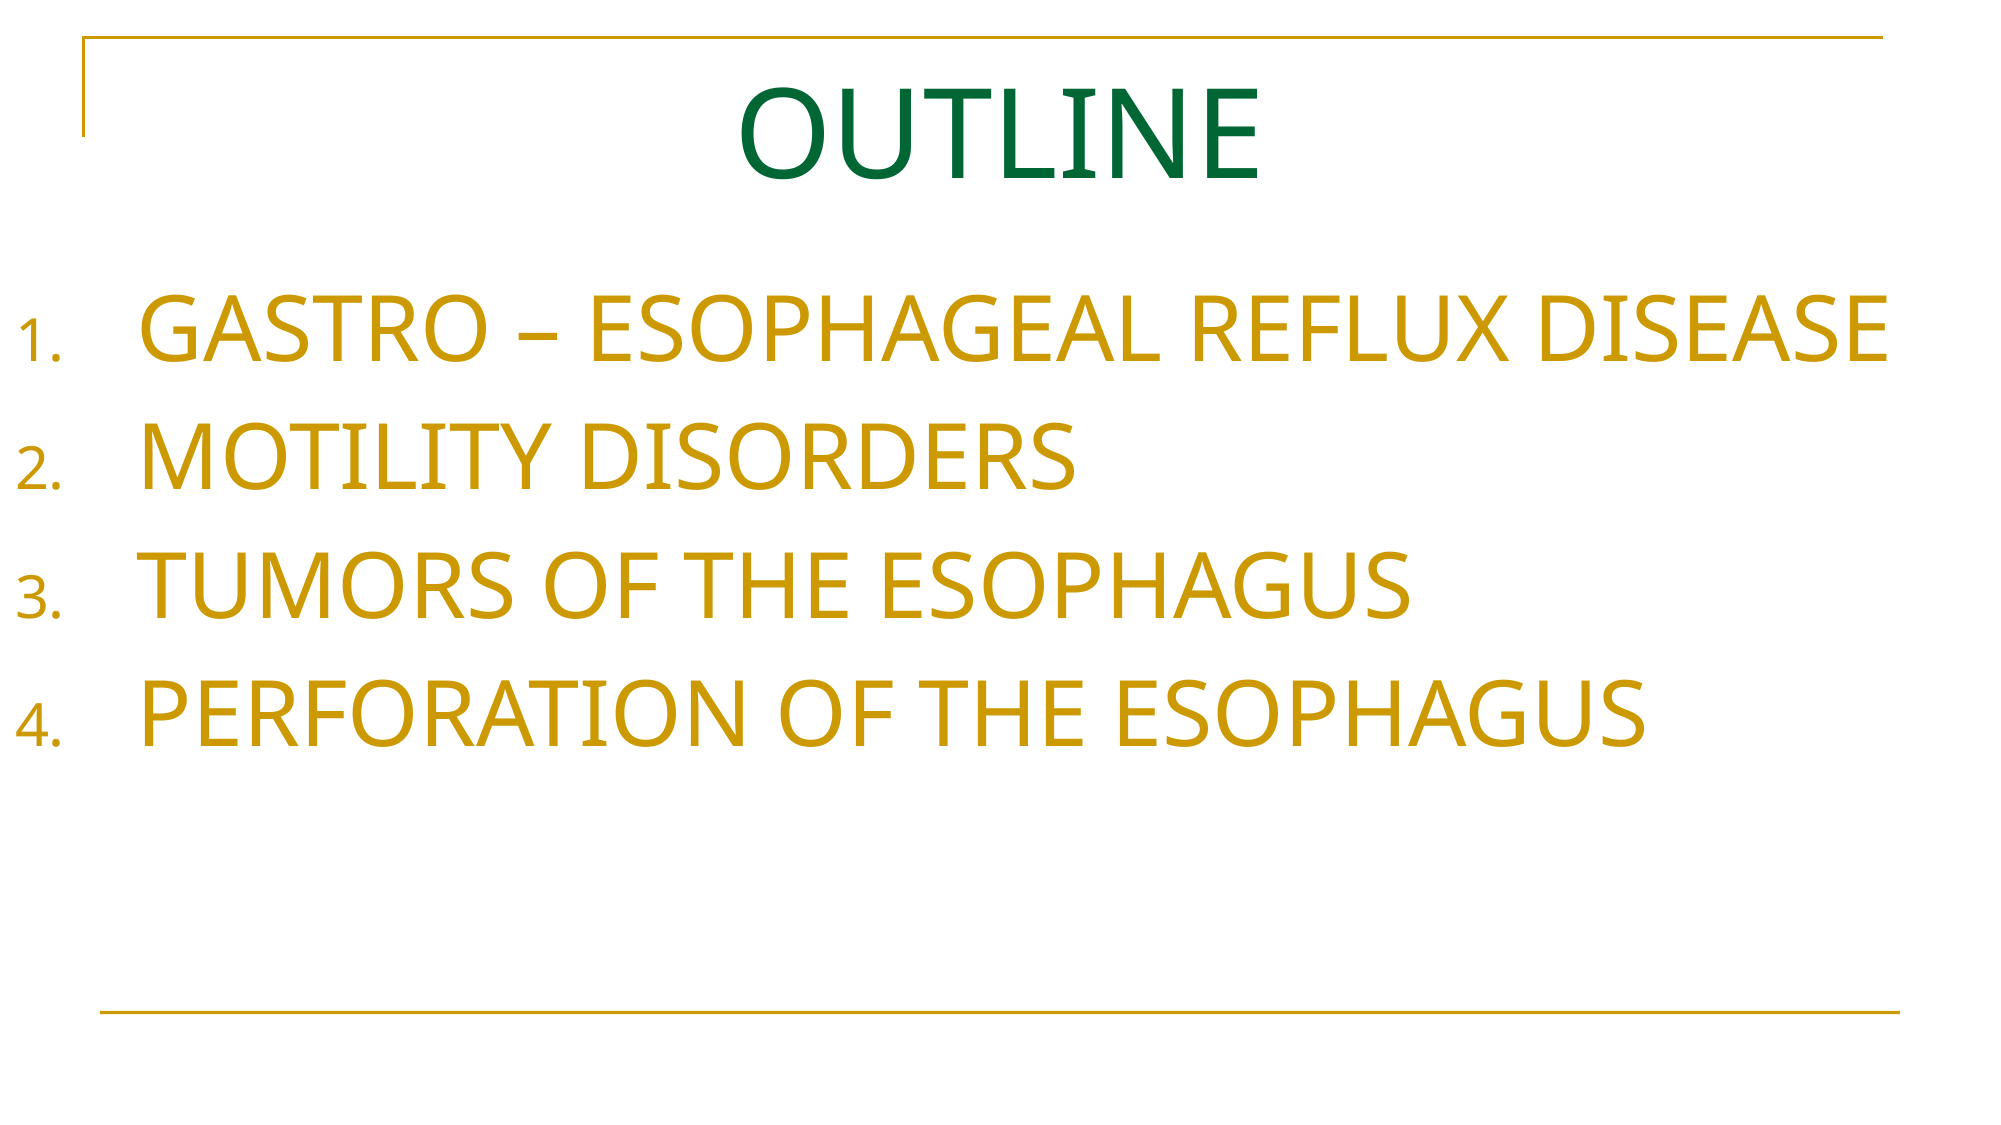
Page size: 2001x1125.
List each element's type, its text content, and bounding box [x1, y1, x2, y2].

list GASTRO – ESOPHAGEAL REFLUX DISEASE MOTILITY DISORDERS TUMORS OF THE ESOPHAGUS PERFORATION OF THE ESOPHAGUS [0, 262, 2000, 1006]
title OUTLINE [99, 45, 1900, 233]
